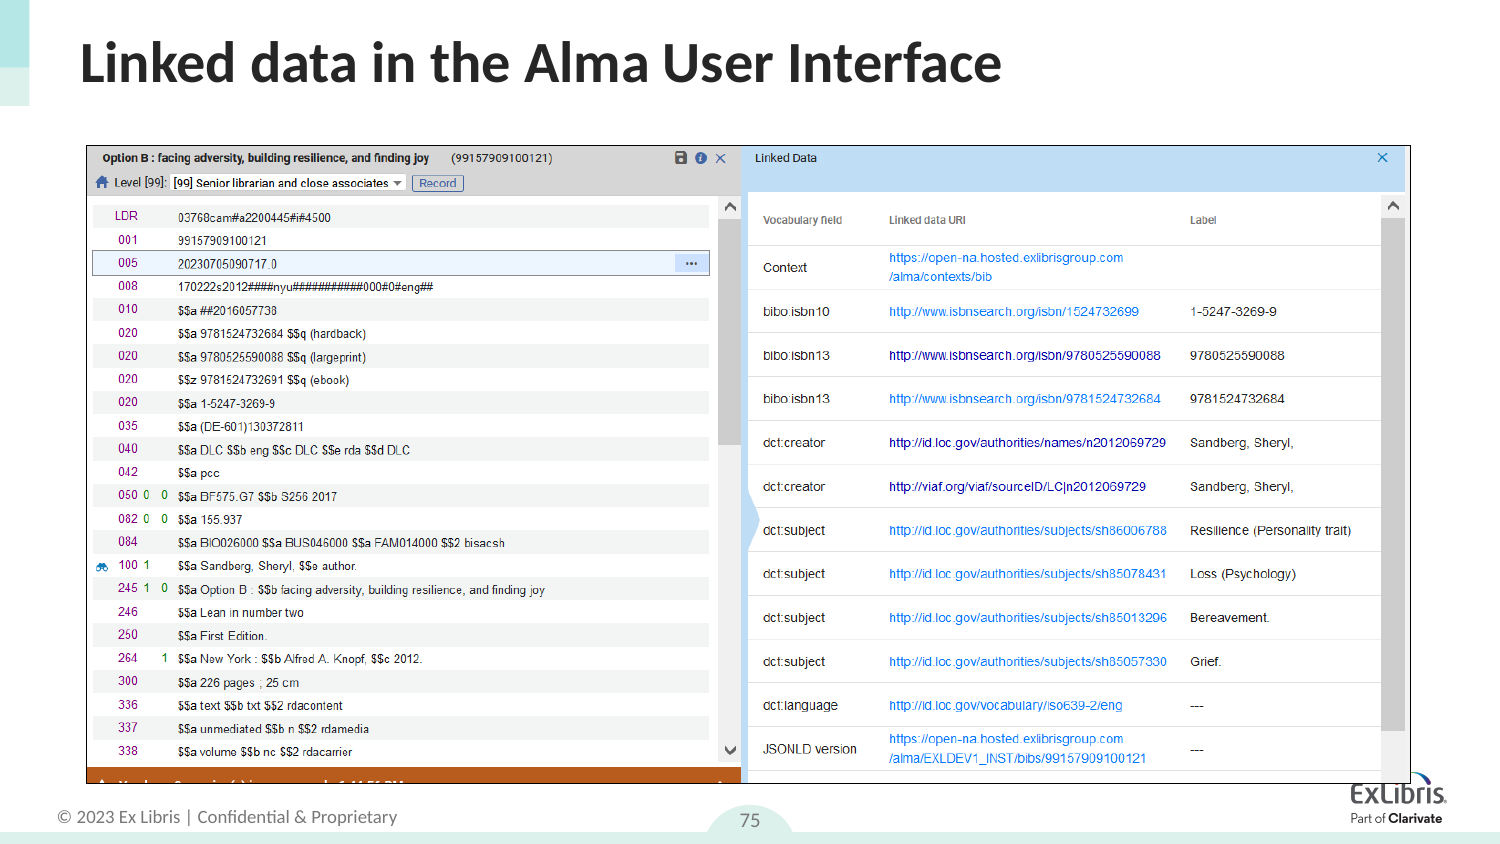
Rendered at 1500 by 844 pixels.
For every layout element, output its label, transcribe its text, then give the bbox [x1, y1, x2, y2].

picture [86, 144, 1447, 823]
slide_number 75 [705, 792, 795, 844]
title Linked data in the Alma User Interface [64, 11, 1447, 107]
